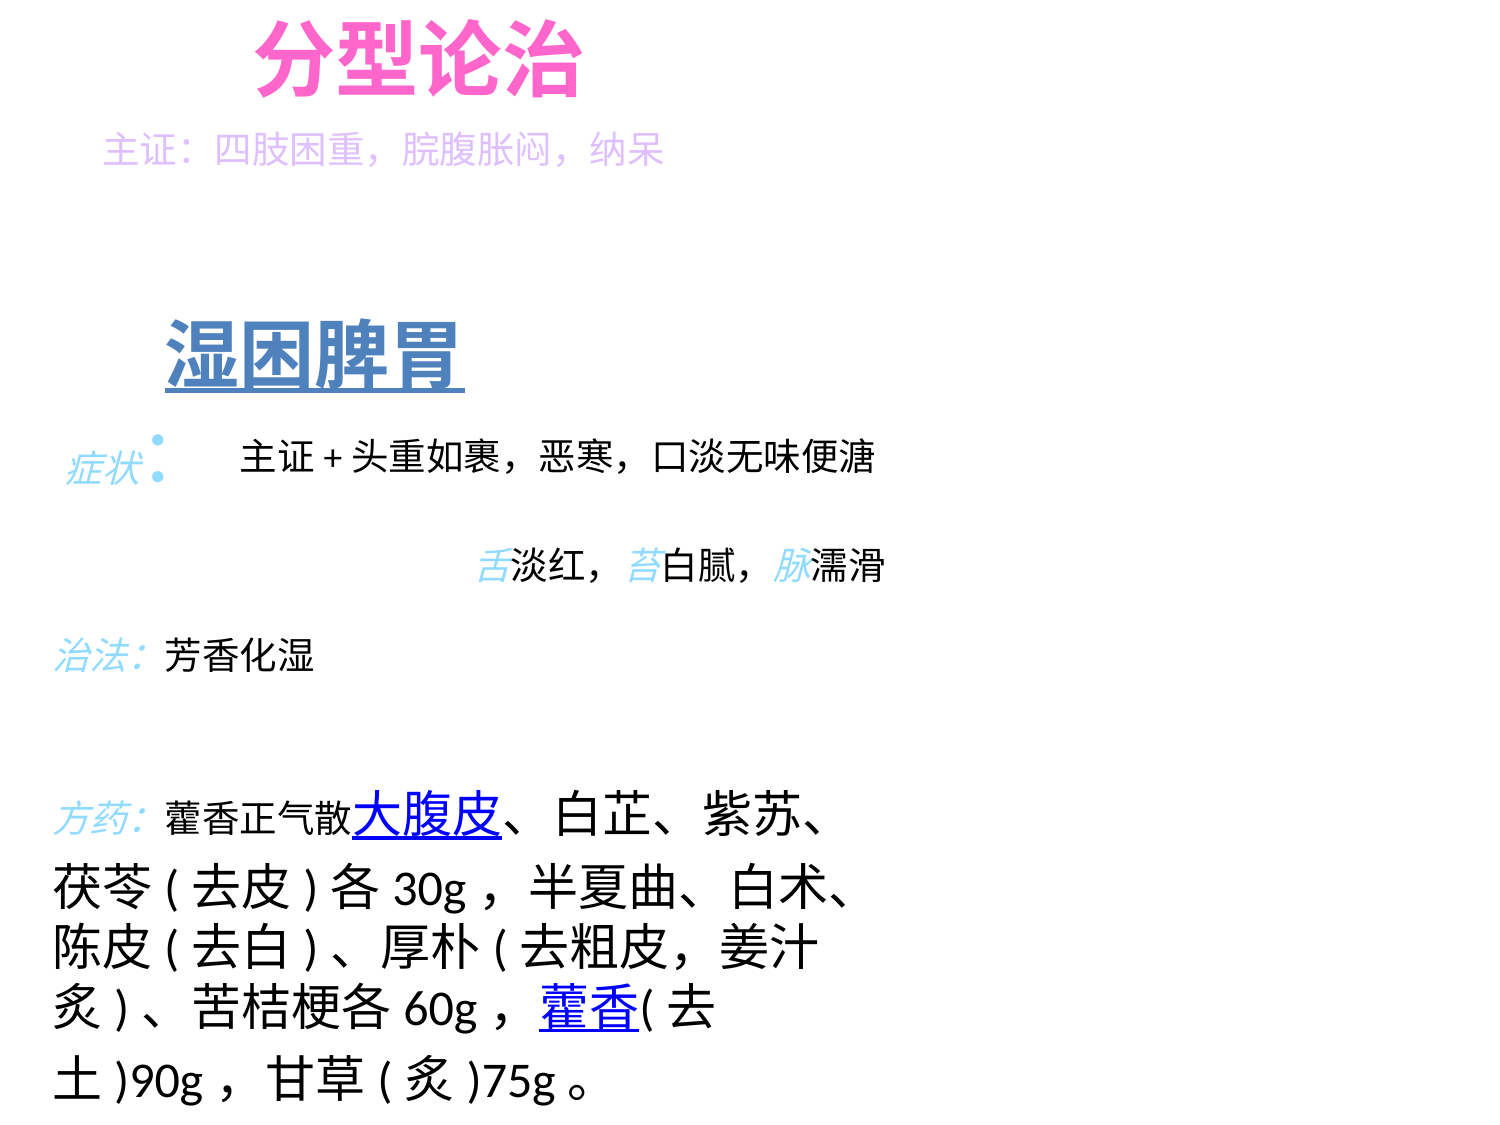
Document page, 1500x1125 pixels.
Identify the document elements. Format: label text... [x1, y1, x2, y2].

text_box 分型论治 主证：四肢困重，脘腹胀闷，纳呆 [87, 0, 1125, 179]
text_box 治法：芳香化湿 [37, 624, 850, 685]
text_box 方药：藿香正气散大腹皮、白芷、紫苏、茯苓(去皮)各30g，半夏曲、白术、陈皮(去白)、厚朴(去粗皮，姜汁炙)、苦桔梗各60g，藿香(去土)90g，甘草(炙)75g。 [37, 774, 850, 1125]
text_box 舌淡红，苔白腻，脉濡滑 [412, 462, 1350, 683]
text_box 湿困脾胃 [150, 299, 700, 412]
text_box 主证+头重如裹，恶寒，口淡无味便溏 [225, 412, 1400, 573]
text_box 症状： [50, 399, 313, 505]
